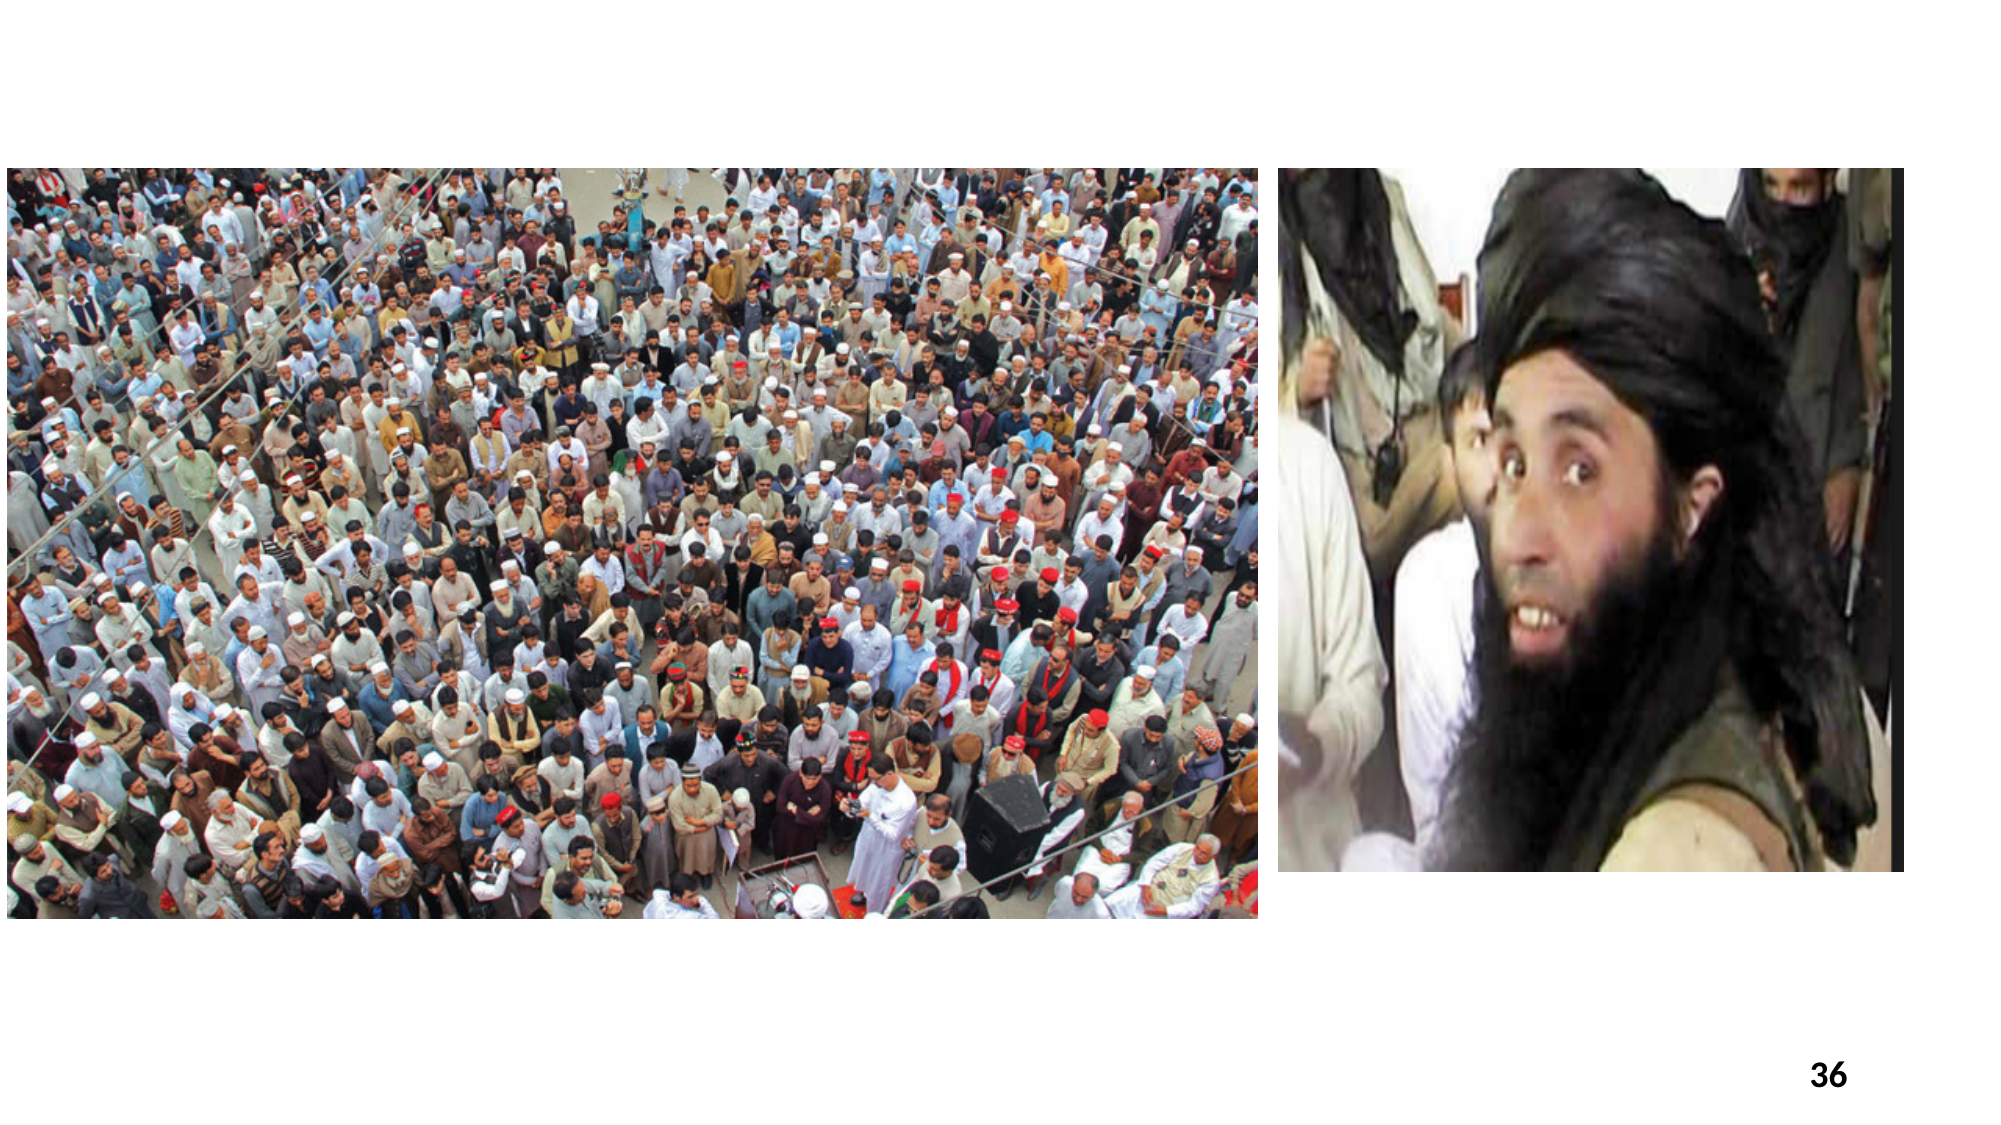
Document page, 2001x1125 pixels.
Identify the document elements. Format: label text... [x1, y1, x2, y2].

slide_number 36 [1412, 1042, 1863, 1103]
picture [1278, 168, 1904, 872]
picture [7, 168, 1258, 919]
